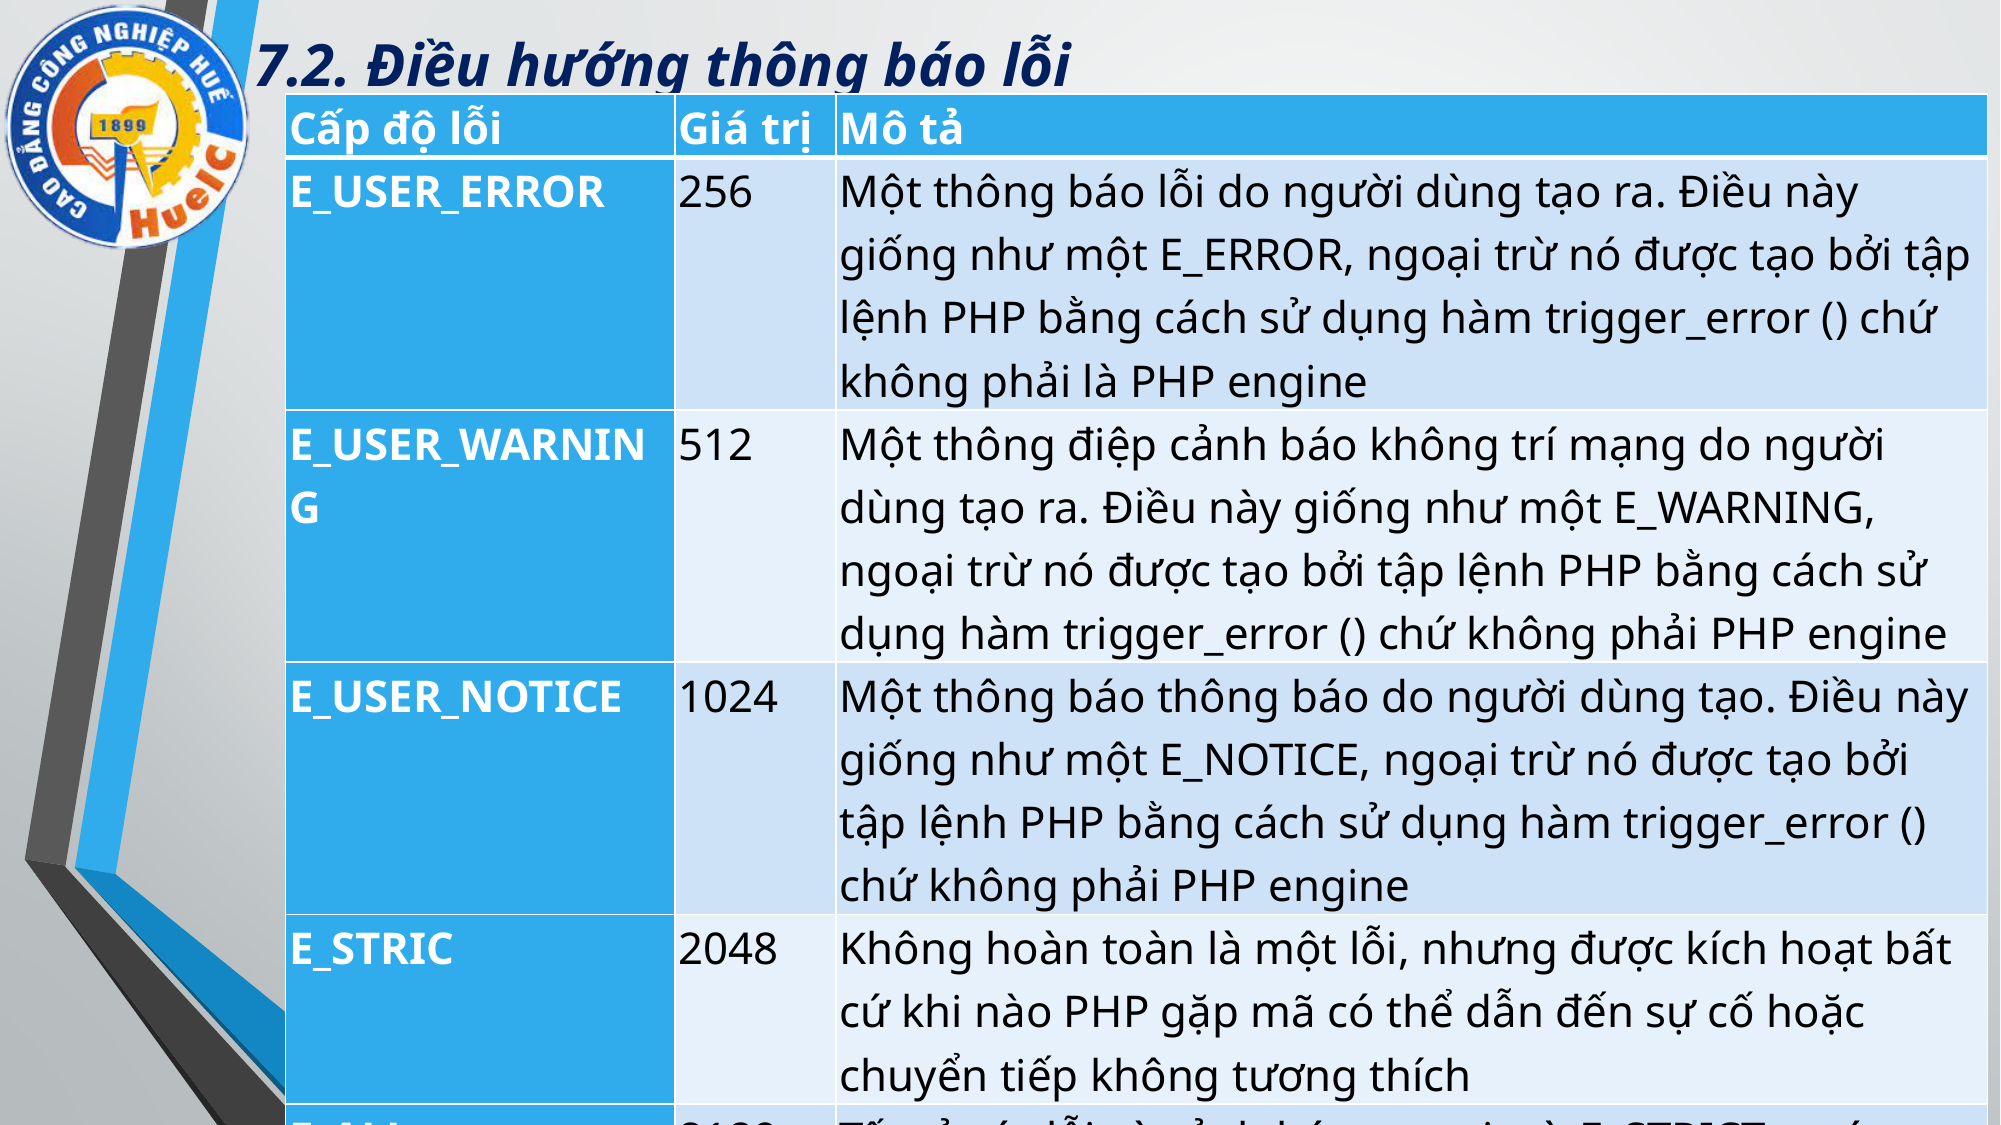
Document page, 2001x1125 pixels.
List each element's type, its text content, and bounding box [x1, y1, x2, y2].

table_cell E_USER_NOTICE [286, 663, 674, 914]
table_cell 2048 [676, 915, 835, 1103]
table_header Giá trị [676, 95, 835, 155]
table_cell E_USER_WARNING [286, 411, 674, 661]
picture [0, 0, 263, 263]
table_cell E_USER_ERROR [286, 160, 674, 409]
table_header Cấp độ lỗi [286, 95, 674, 155]
table_cell 512 [676, 411, 835, 661]
table_header Mô tả [837, 95, 1987, 155]
table_cell 8189 [676, 1105, 835, 1125]
table_cell Một thông điệp cảnh báo không trí mạng do người dùng tạo ra. Điều này giống như một E_WARNING, ngoại trừ nó được tạo bởi tập lệnh PHP bằng cách sử dụng hàm trigger_error () chứ không phải PHP engine [837, 411, 1987, 661]
table_cell E_STRIC [286, 915, 674, 1103]
table_cell 256 [676, 160, 835, 409]
table_cell Tất cả các lỗi và cảnh báo, ngoại trừ E_STRICT trước PHP 5.4.0. [837, 1105, 1987, 1125]
table_cell Một thông báo thông báo do người dùng tạo. Điều này giống như một E_NOTICE, ngoại trừ nó được tạo bởi tập lệnh PHP bằng cách sử dụng hàm trigger_error () chứ không phải PHP engine [837, 663, 1987, 914]
table_cell E_ALL [286, 1105, 674, 1125]
table_cell 1024 [676, 663, 835, 914]
table_cell Một thông báo lỗi do người dùng tạo ra. Điều này giống như một E_ERROR, ngoại trừ nó được tạo bởi tập lệnh PHP bằng cách sử dụng hàm trigger_error () chứ không phải là PHP engine [837, 160, 1987, 409]
table_cell Không hoàn toàn là một lỗi, nhưng được kích hoạt bất cứ khi nào PHP gặp mã có thể dẫn đến sự cố hoặc chuyển tiếp không tương thích [837, 915, 1987, 1103]
title 7.2. Điều hướng thông báo lỗi [239, 0, 1979, 127]
